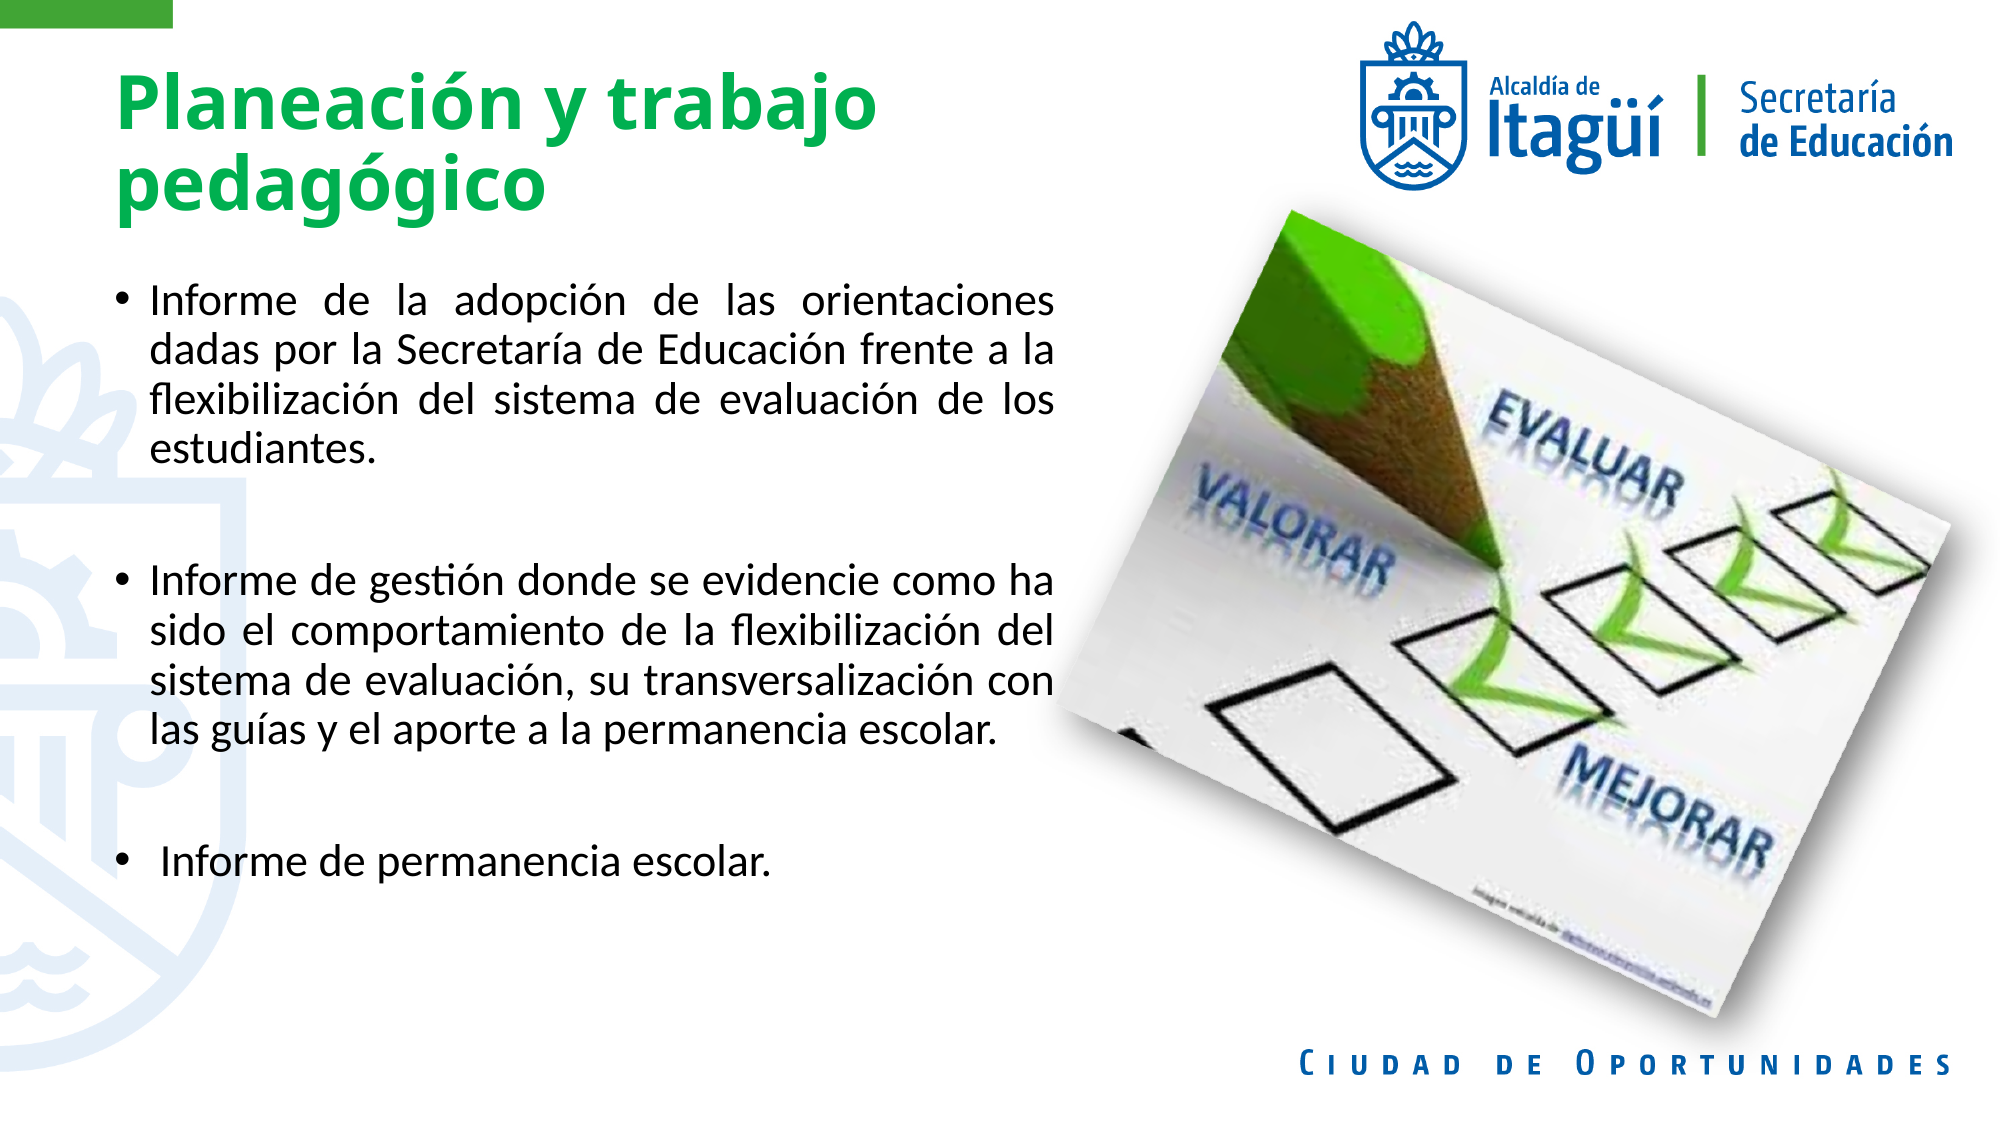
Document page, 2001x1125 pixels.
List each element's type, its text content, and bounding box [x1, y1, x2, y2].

picture [0, 0, 2001, 1125]
title Planeación y trabajo pedagógico [99, 56, 1250, 236]
list Informe de la adopción de las orientaciones dadas por la Secretaría de Educación frente a la flexibilización del sistema de evaluación de los estudiantes. Informe de gestión donde se evidencie como ha sido el comportamiento de la flexibilización del sistema de evaluación, su transversalización con las guías y el aporte a la permanencia escolar. Informe de permanencia escolar. [99, 268, 1071, 929]
